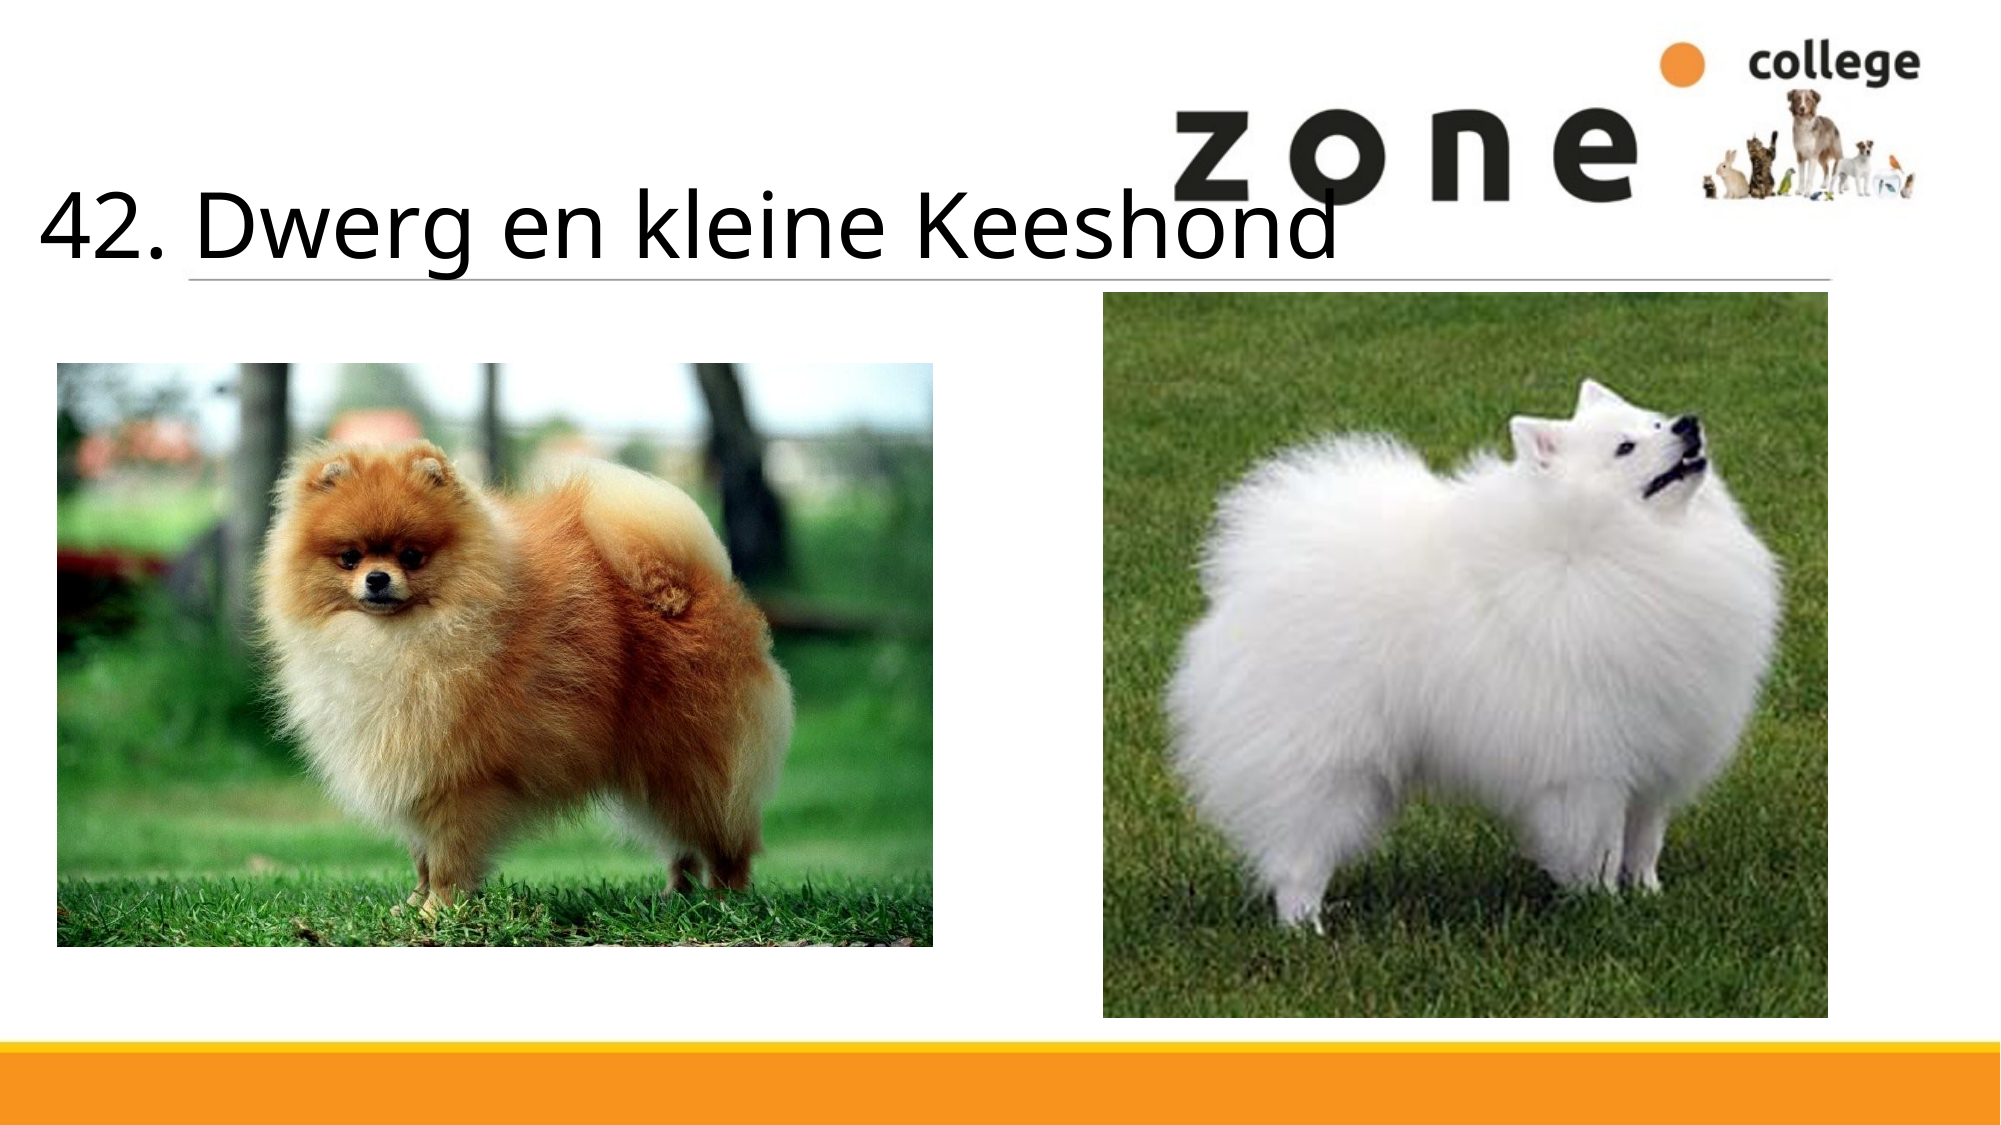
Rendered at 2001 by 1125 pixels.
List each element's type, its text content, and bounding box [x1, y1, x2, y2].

picture [0, 0, 2001, 1125]
title 42. Dwerg en kleine Keeshond [24, 119, 1750, 338]
